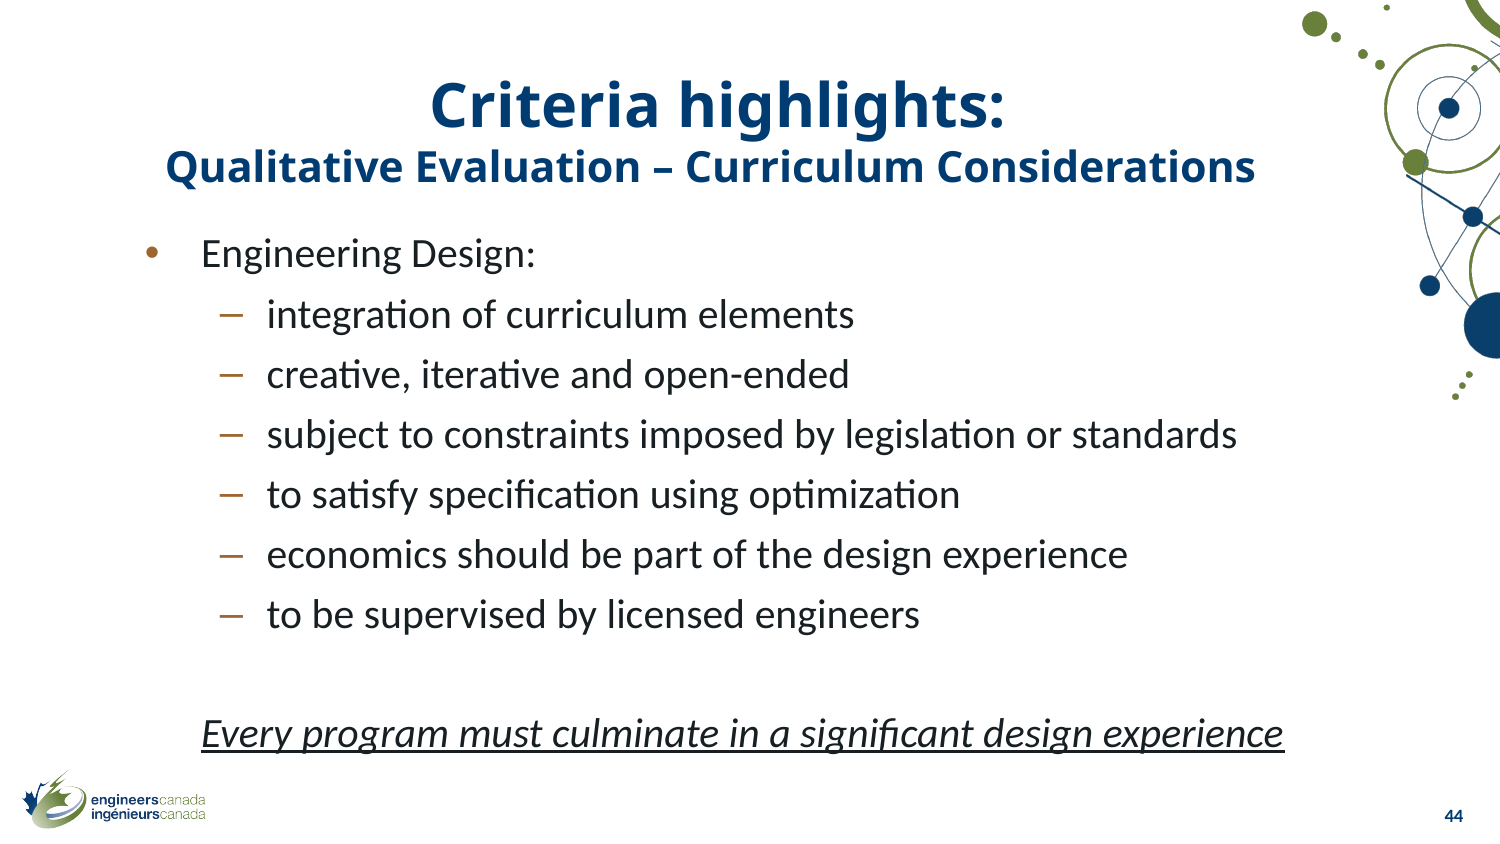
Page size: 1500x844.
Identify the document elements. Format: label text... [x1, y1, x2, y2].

picture [1227, 0, 1500, 520]
text_box Engineering Design: integration of curriculum elements creative, iterative and open-ended subject to constraints imposed by legislation or standards to satisfy specification using optimization economics should be part of the design experience to be supervised by licensed engineers Every program must culminate in a significant design experience [129, 224, 1371, 804]
slide_number 44 [1423, 803, 1479, 827]
text_box Criteria highlights: Qualitative Evaluation – Curriculum Considerations [35, 57, 1386, 199]
picture [21, 767, 206, 830]
